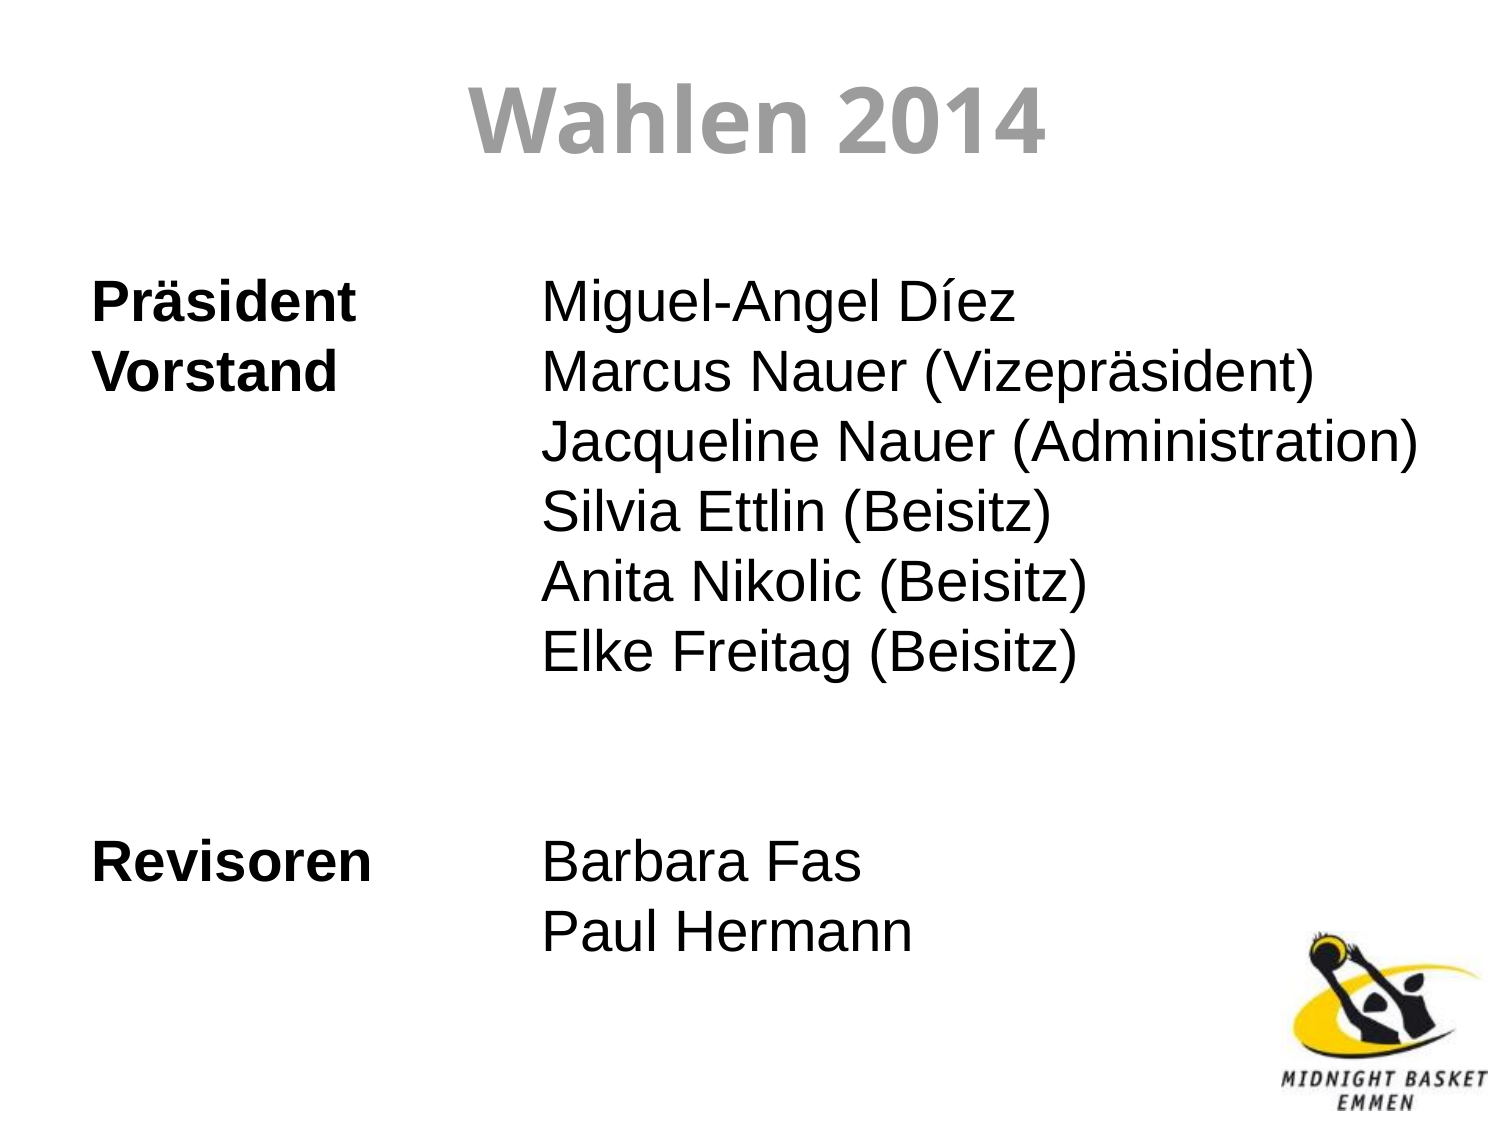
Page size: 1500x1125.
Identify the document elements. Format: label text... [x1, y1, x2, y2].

text_box Wahlen 2014 [147, 54, 1368, 180]
picture [1281, 931, 1488, 1111]
text_box Präsident Miguel-Angel Díez Vorstand Marcus Nauer (Vizepräsident) Jacqueline Nauer (Administration) Silvia Ettlin (Beisitz) Anita Nikolic (Beisitz) Elke Freitag (Beisitz) Revisoren Barbara Fas Paul Hermann [76, 255, 1483, 1070]
